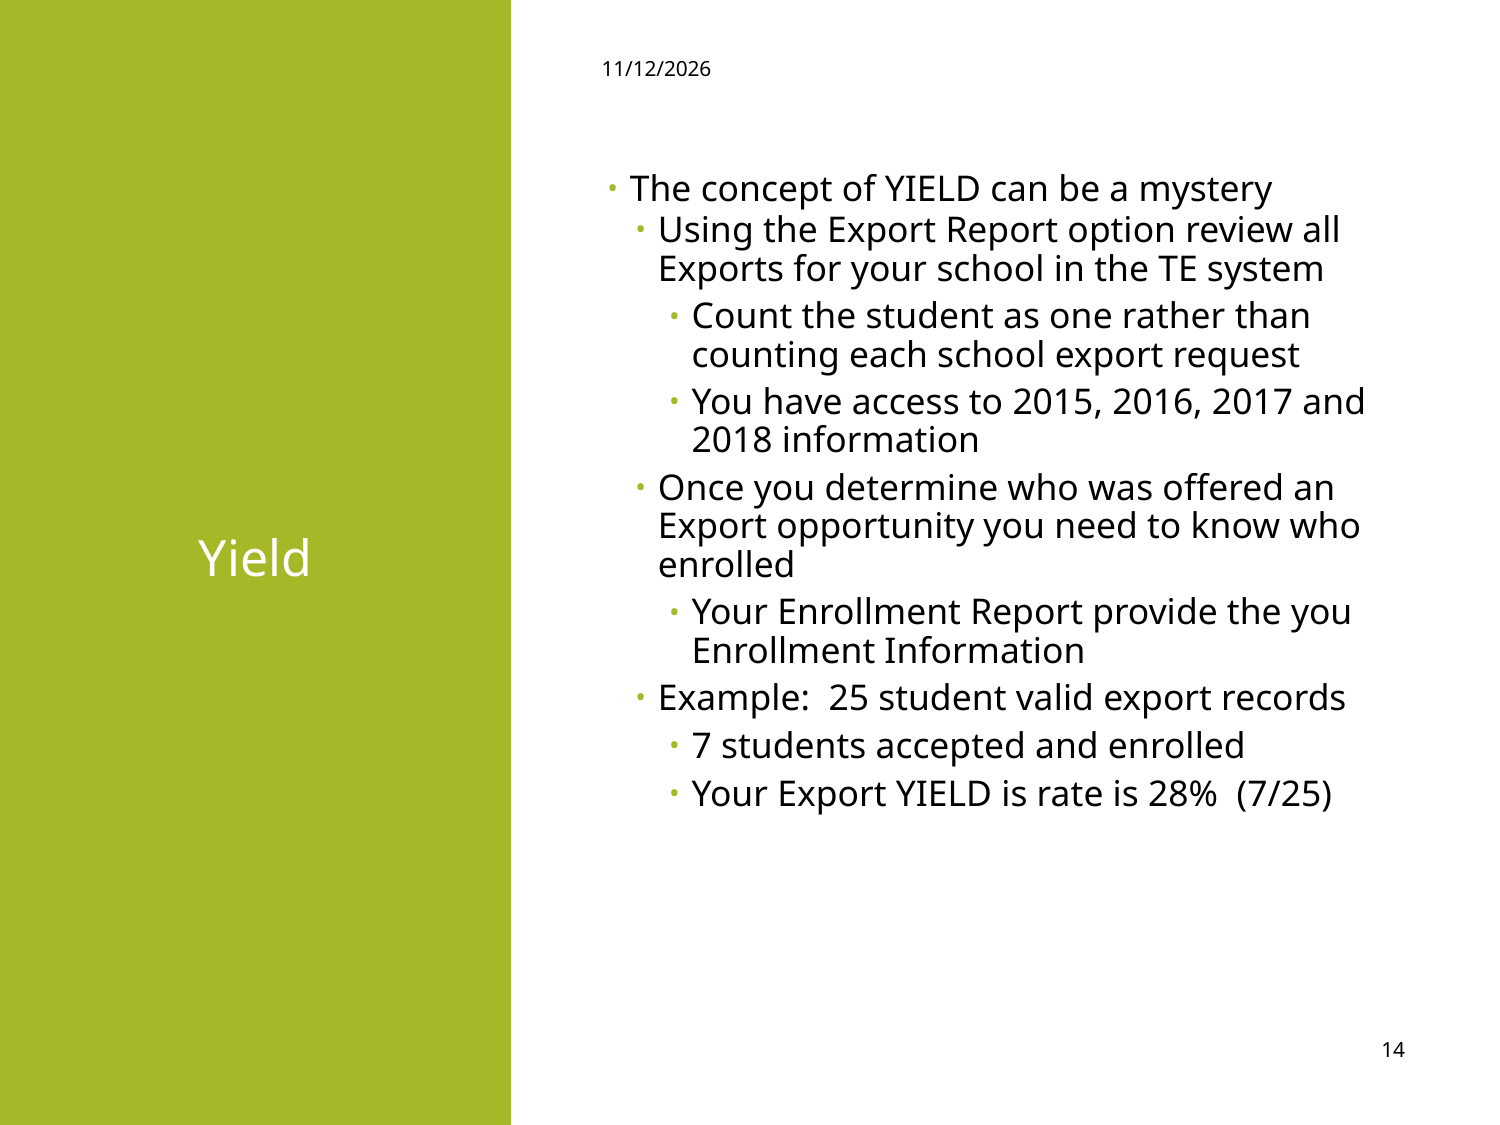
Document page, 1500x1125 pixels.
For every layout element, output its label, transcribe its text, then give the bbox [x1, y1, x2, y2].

title Yield [62, 105, 450, 1016]
text_box [0, 0, 513, 1125]
slide_number 14 [1209, 1020, 1420, 1081]
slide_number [586, 39, 874, 100]
list The concept of YIELD can be a mystery Using the Export Report option review all Exports for your school in the TE system Count the student as one rather than counting each school export request You have access to 2015, 2016, 2017 and 2018 information Once you determine who was offered an Export opportunity you need to know who enrolled Your Enrollment Report provide the you Enrollment Information Example: 25 student valid export records 7 students accepted and enrolled Your Export YIELD is rate is 28% (7/25) [586, 105, 1418, 1021]
text_box [513, 0, 1500, 1125]
